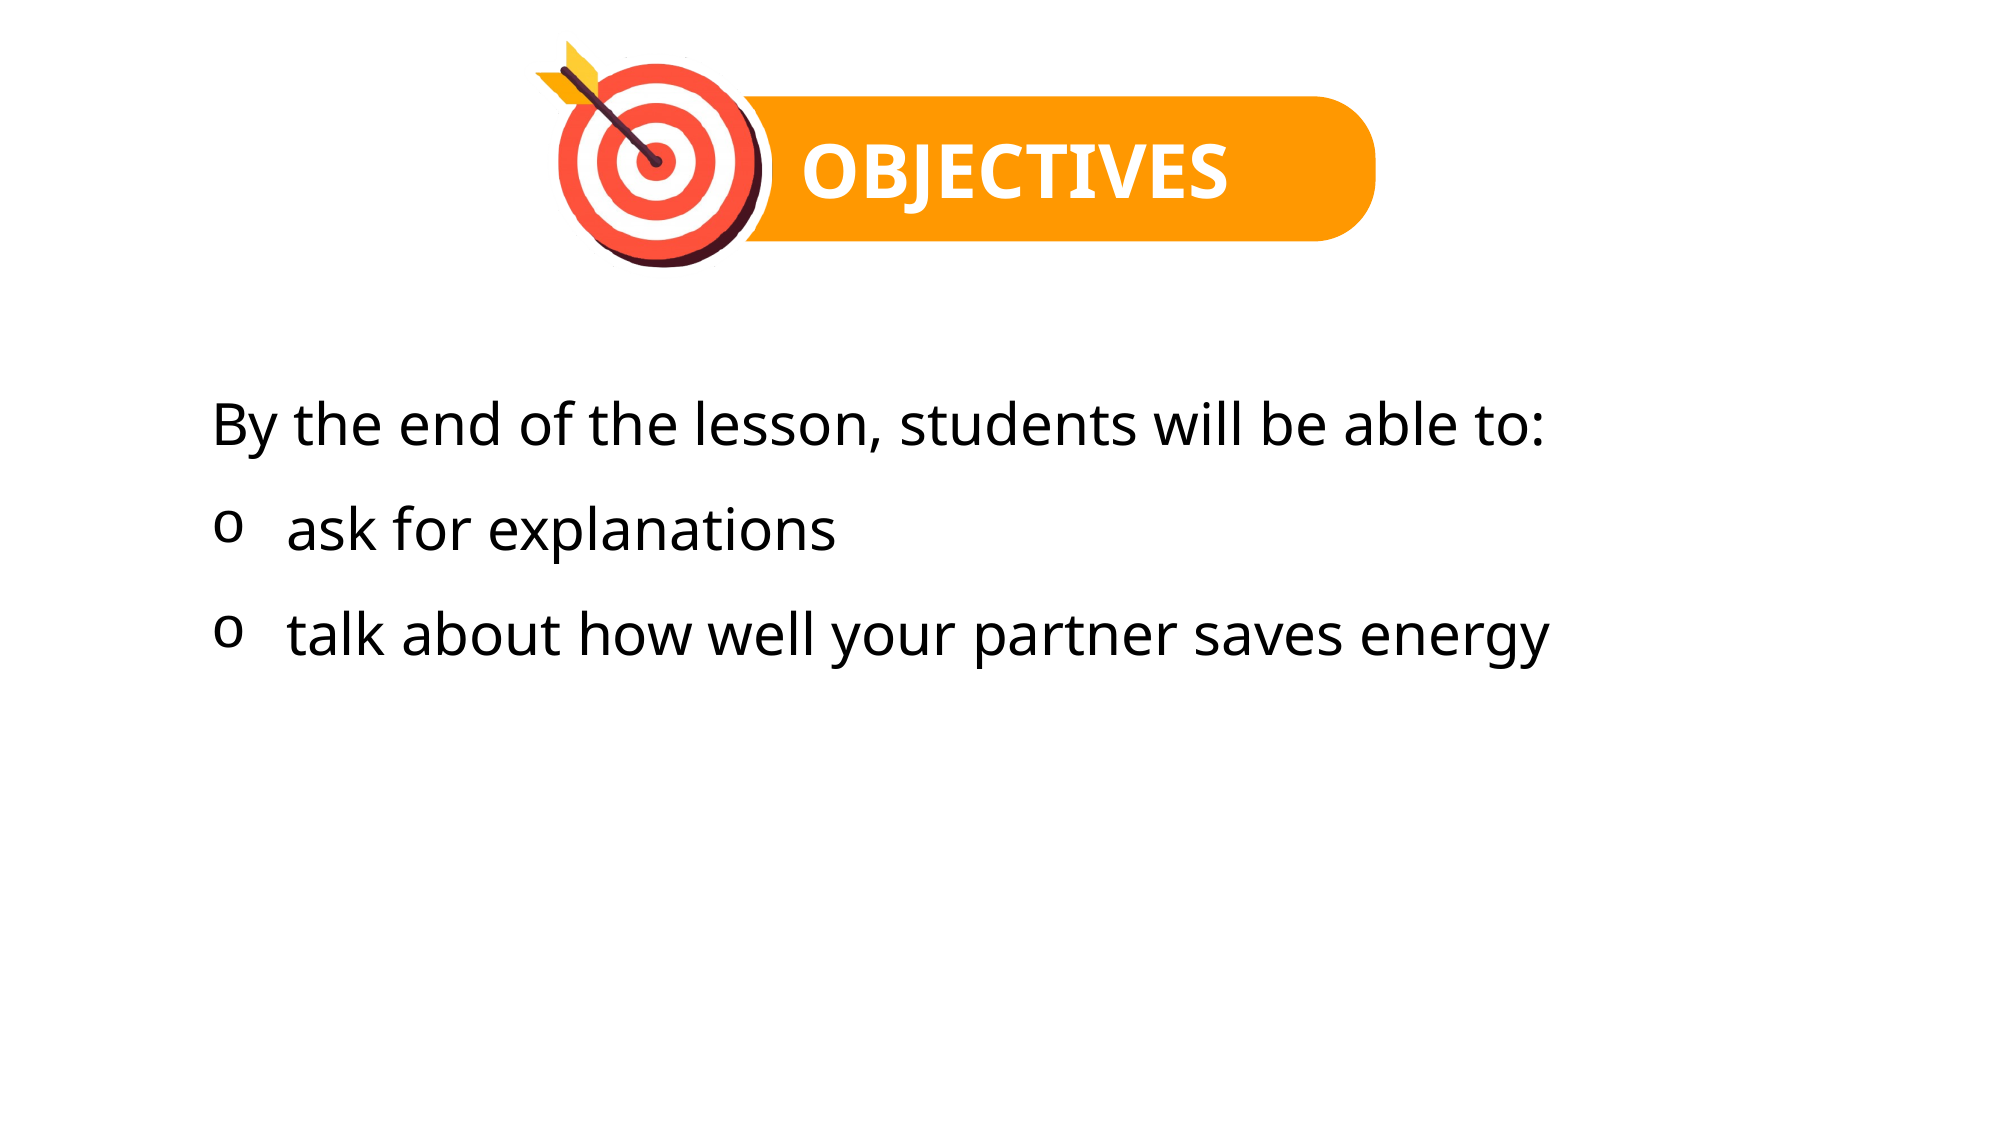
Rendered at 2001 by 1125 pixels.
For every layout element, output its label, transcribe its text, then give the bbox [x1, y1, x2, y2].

text_box [773, 95, 1377, 243]
text_box By the end of the lesson, students will be able to: ask for explanations talk about how well your partner saves energy [196, 345, 1882, 675]
text_box OBJECTIVES [786, 115, 1330, 221]
picture [523, 23, 773, 284]
